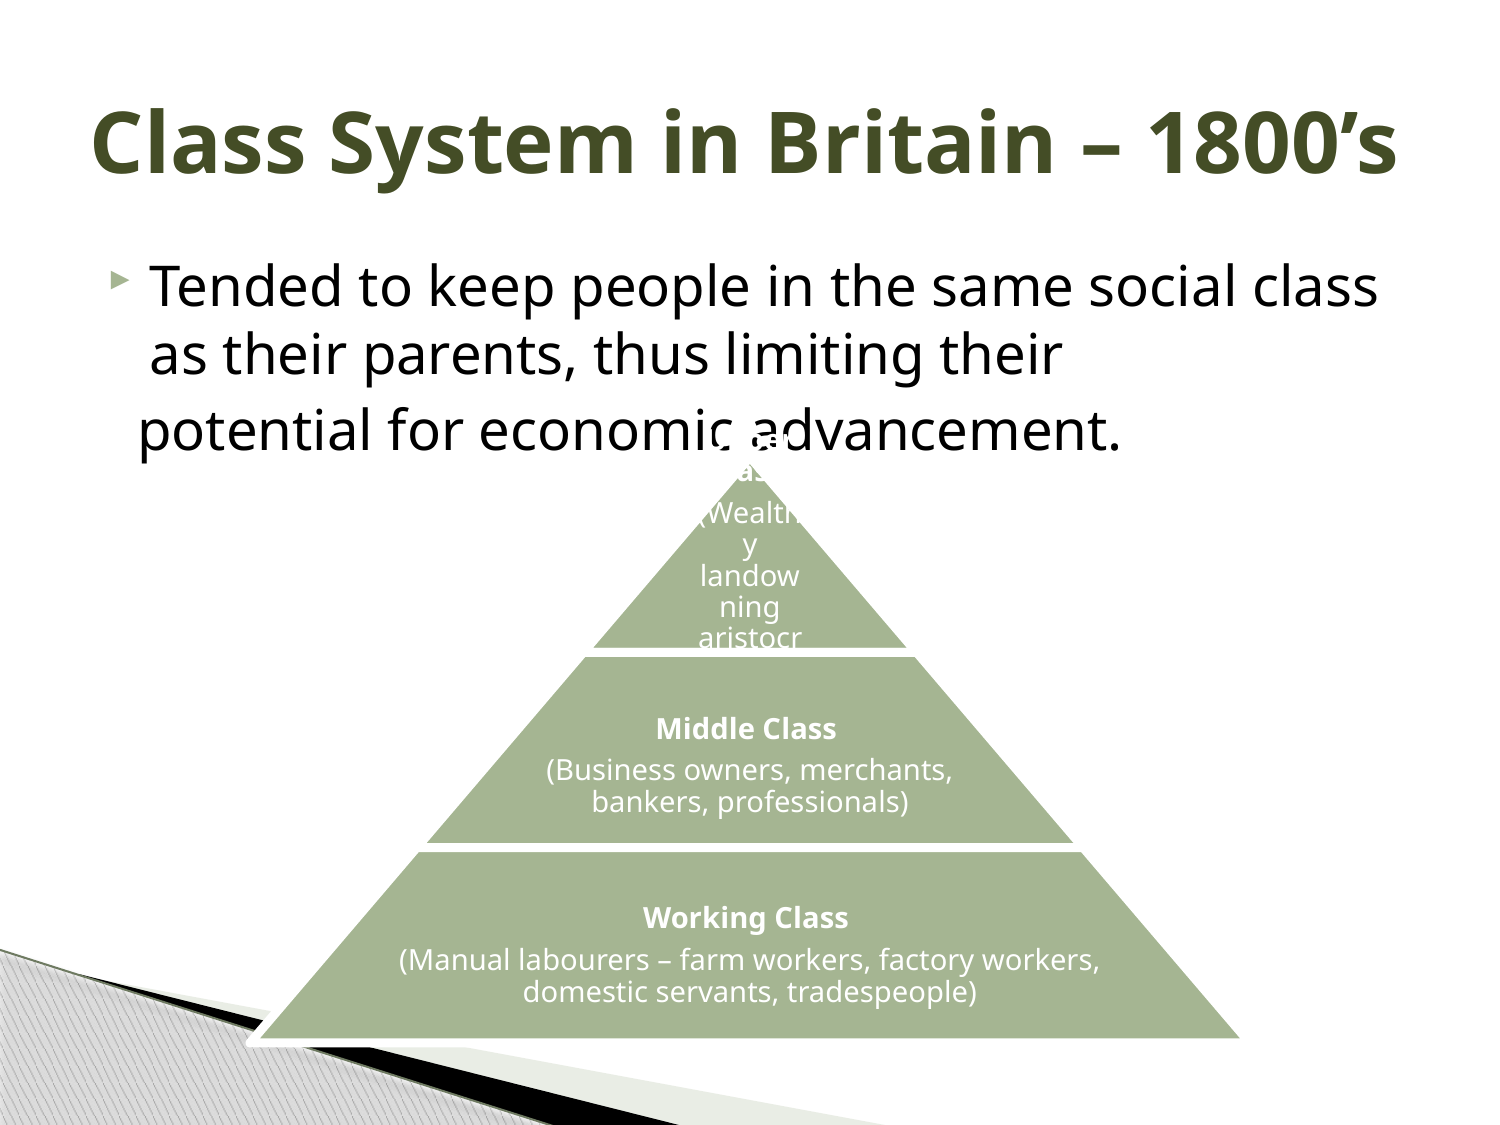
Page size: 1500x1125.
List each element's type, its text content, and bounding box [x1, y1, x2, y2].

list Tended to keep people in the same social class as their parents, thus limiting their potential for economic advancement. [75, 243, 1425, 986]
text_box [249, 456, 1251, 1044]
title Class System in Britain – 1800’s [75, 45, 1425, 233]
